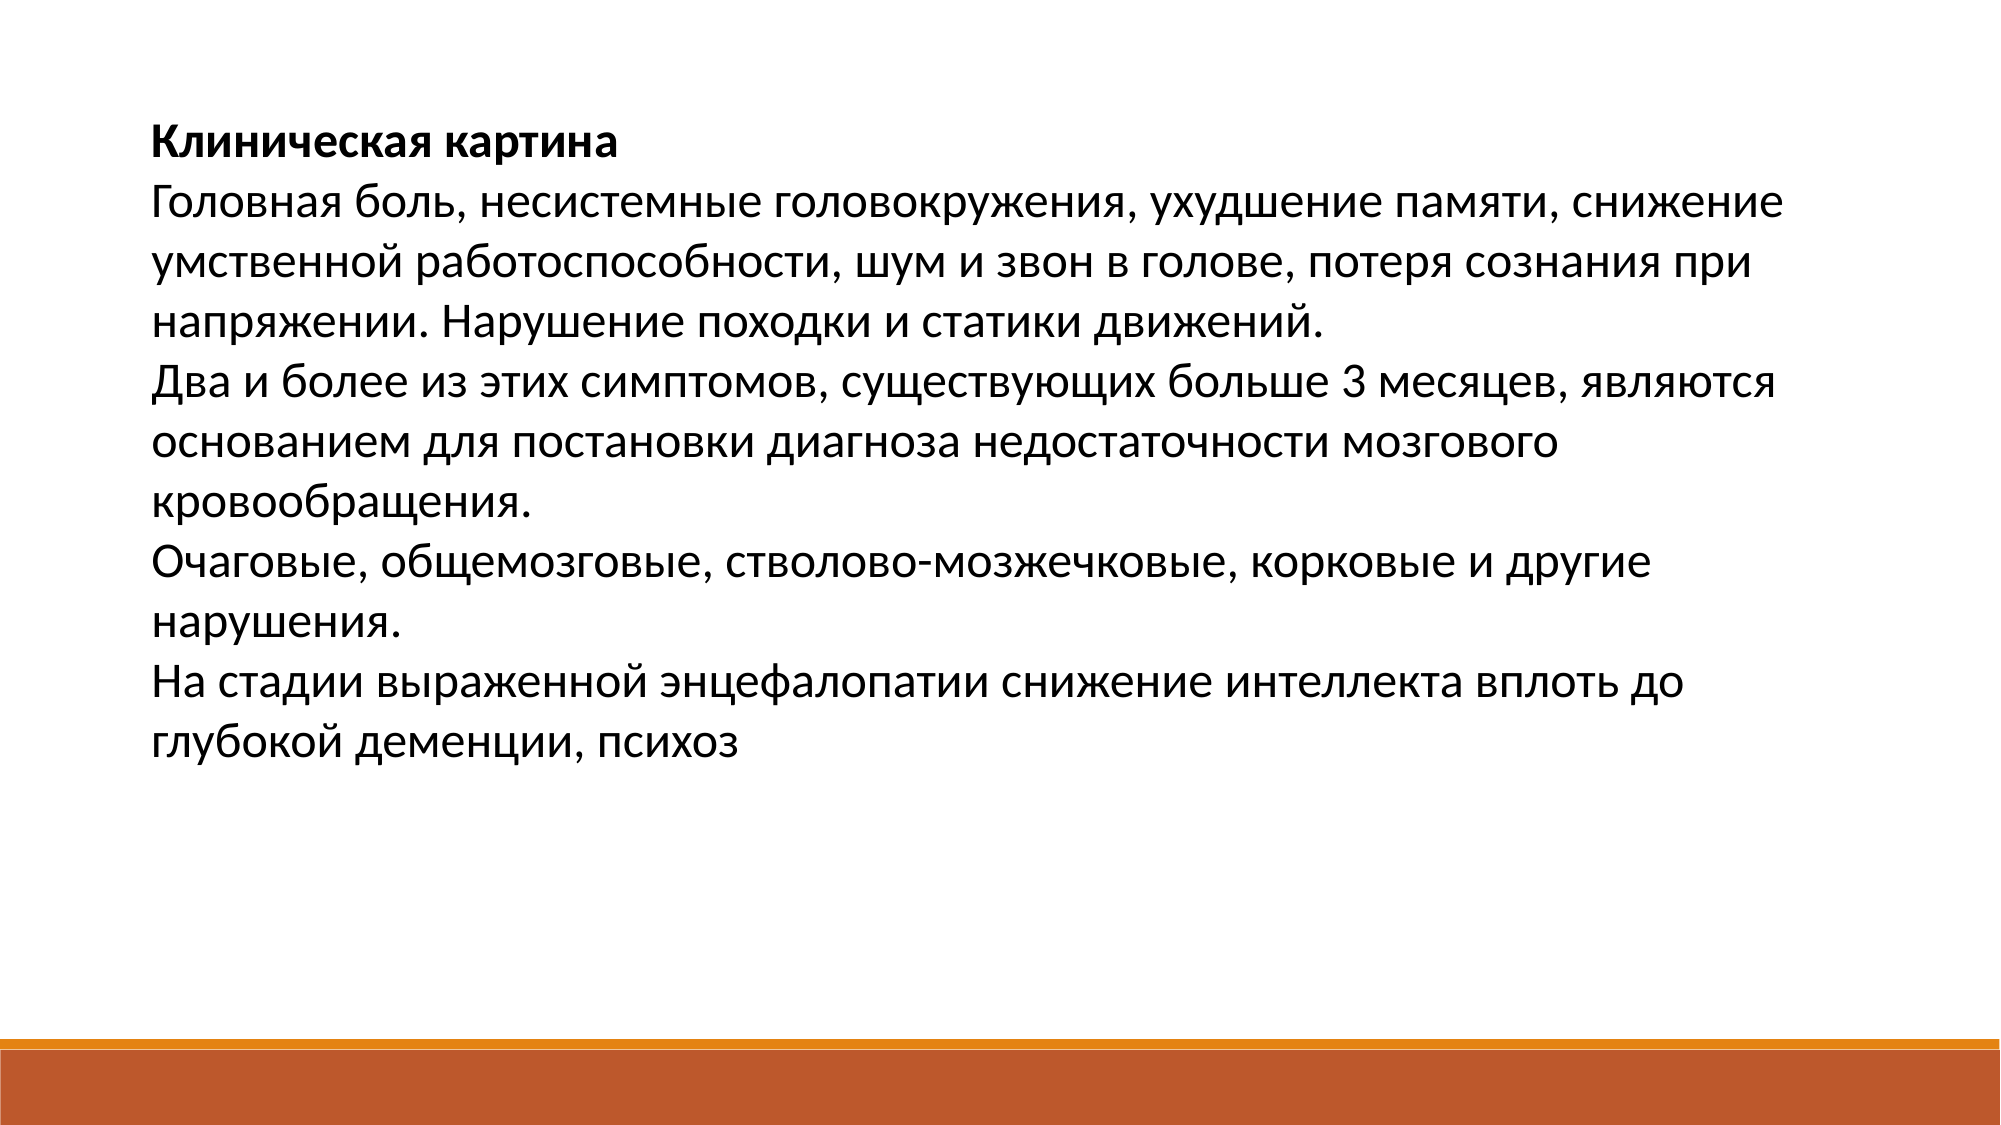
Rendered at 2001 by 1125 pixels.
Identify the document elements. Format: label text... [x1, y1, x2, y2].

text_box Клиническая картина Головная боль, несистемные головокружения, ухудшение памяти, снижение умственной работоспособности, шум и звон в голове, потеря сознания при напряжении. Нарушение походки и статики движений. Два и более из этих симптомов, существующих больше 3 месяцев, являются основанием для постановки диагноза недостаточности мозгового кровообращения. Очаговые, общемозговые, стволово-мозжечковые, корковые и другие нарушения. На стадии выраженной энцефалопатии снижение интеллекта вплоть до глубокой деменции, психоз [136, 100, 1872, 776]
